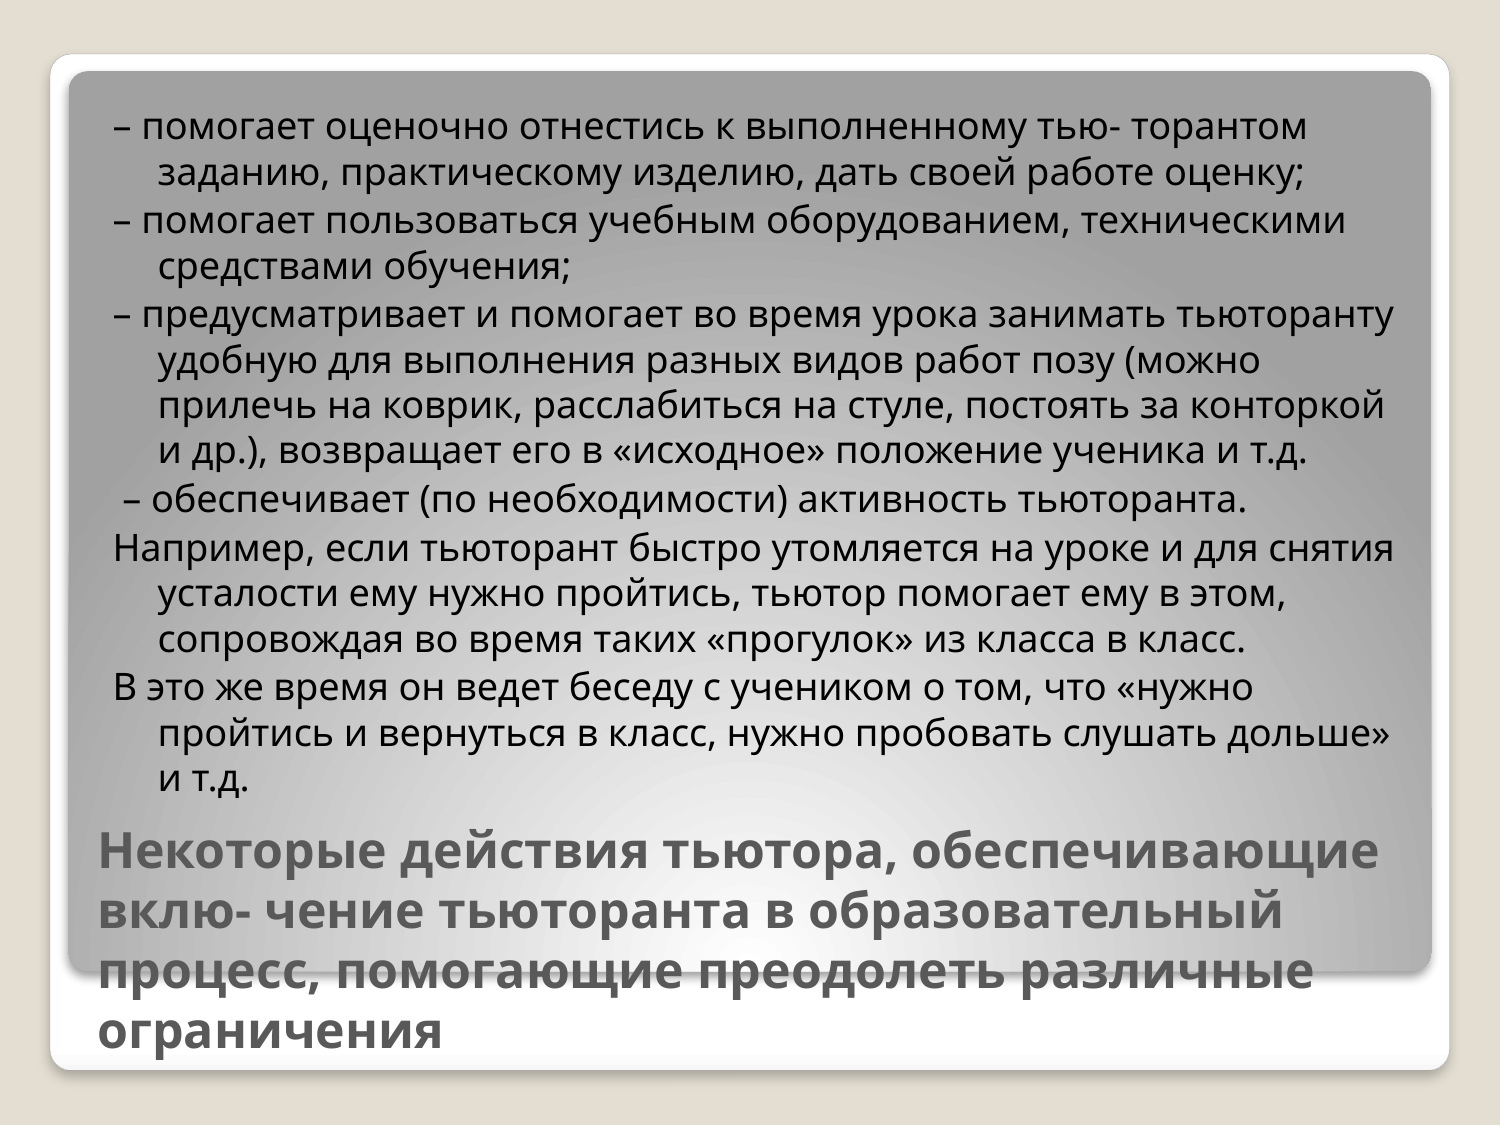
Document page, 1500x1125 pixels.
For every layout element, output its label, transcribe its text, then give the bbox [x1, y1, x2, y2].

list – помогает оценочно отнестись к выполненному тью- торантом заданию, практическому изделию, дать своей работе оценку; – помогает пользоваться учебным оборудованием, техническими средствами обучения; – предусматривает и помогает во время урока занимать тьюторанту удобную для выполнения разных видов работ позу (можно прилечь на коврик, расслабиться на стуле, постоять за конторкой и др.), возвращает его в «исходное» положение ученика и т.д. – обеспечивает (по необходимости) активность тьюторанта. Например, если тьюторант быстро утомляется на уроке и для снятия усталости ему нужно пройтись, тьютор помогает ему в этом, сопровождая во время таких «прогулок» из класса в класс. В это же время он ведет беседу с учеником о том, что «нужно пройтись и вернуться в класс, нужно пробовать слушать дольше» и т.д. [82, 86, 1425, 832]
title Некоторые действия тьютора, обеспечивающие вклю- чение тьюторанта в образовательный процесс, помогающие преодолеть различные ограничения [82, 832, 1425, 1067]
